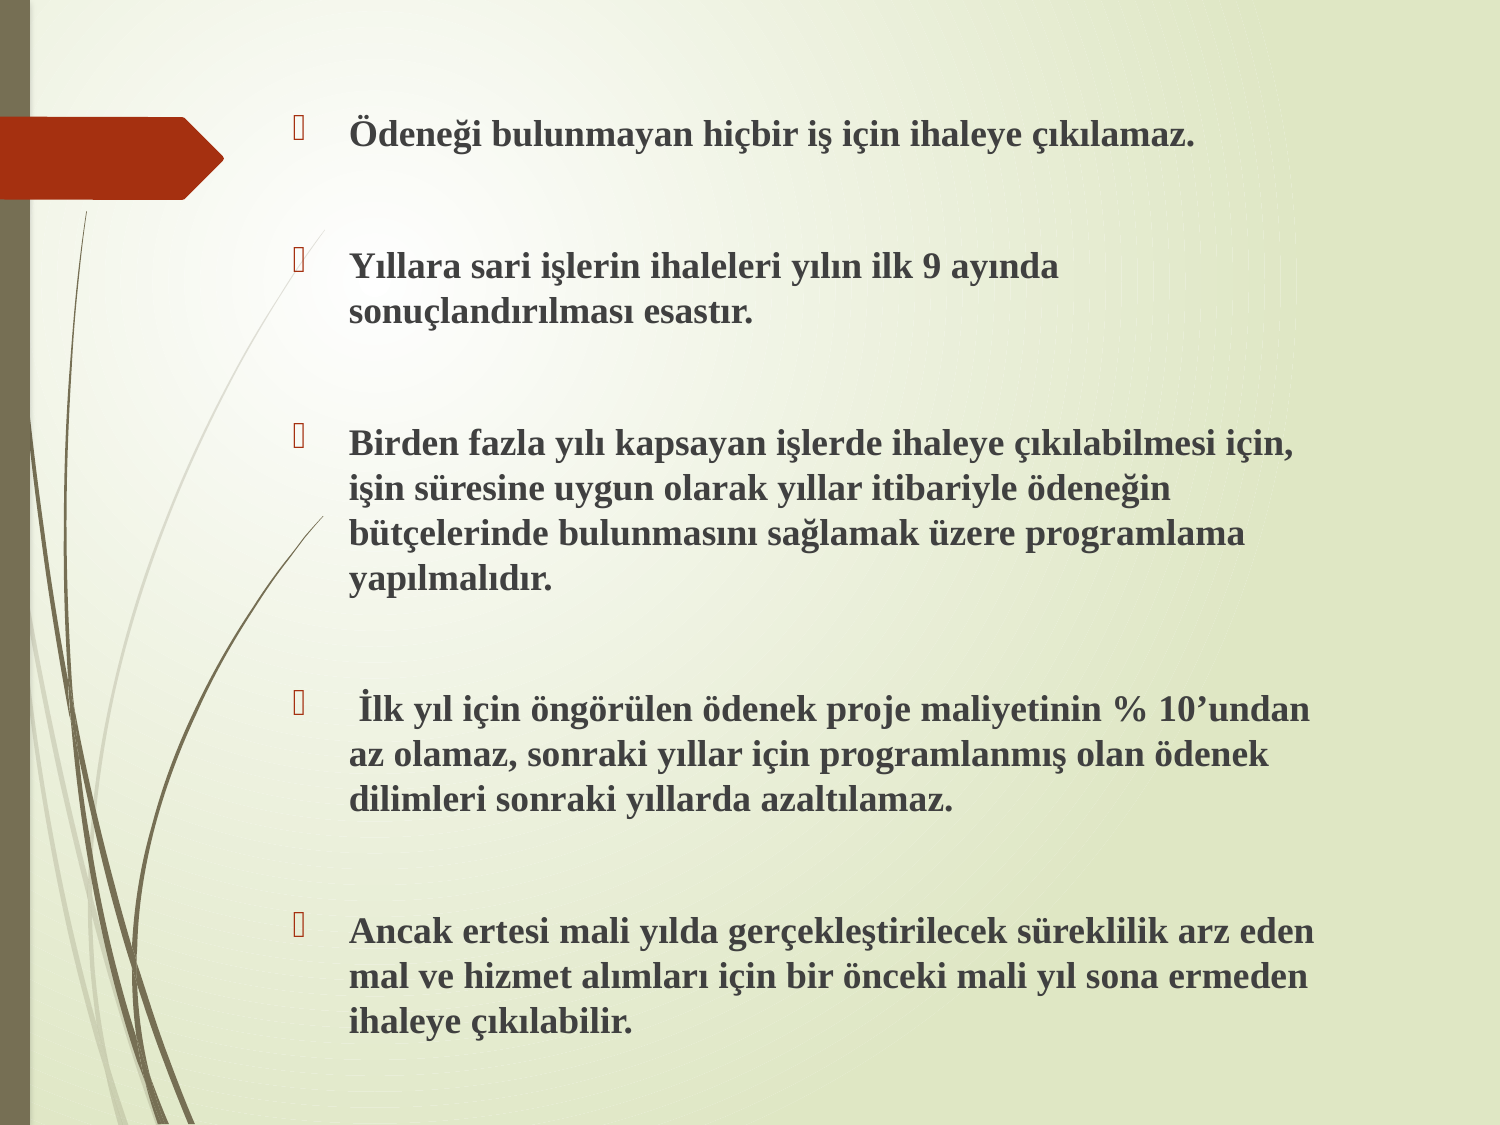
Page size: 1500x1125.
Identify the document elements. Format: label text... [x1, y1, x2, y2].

list Ödeneği bulunmayan hiçbir iş için ihaleye çıkılamaz. Yıllara sari işlerin ihaleleri yılın ilk 9 ayında sonuçlandırılması esastır. Birden fazla yılı kapsayan işlerde ihaleye çıkılabilmesi için, işin süresine uygun olarak yıllar itibariyle ödeneğin bütçelerinde bulunmasını sağlamak üzere programlama yapılmalıdır. İlk yıl için öngörülen ödenek proje maliyetinin % 10’undan az olamaz, sonraki yıllar için programlanmış olan ödenek dilimleri sonraki yıllarda azaltılamaz. Ancak ertesi mali yılda gerçekleştirilecek süreklilik arz eden mal ve hizmet alımları için bir önceki mali yıl sona ermeden ihaleye çıkılabilir. [277, 101, 1359, 1106]
